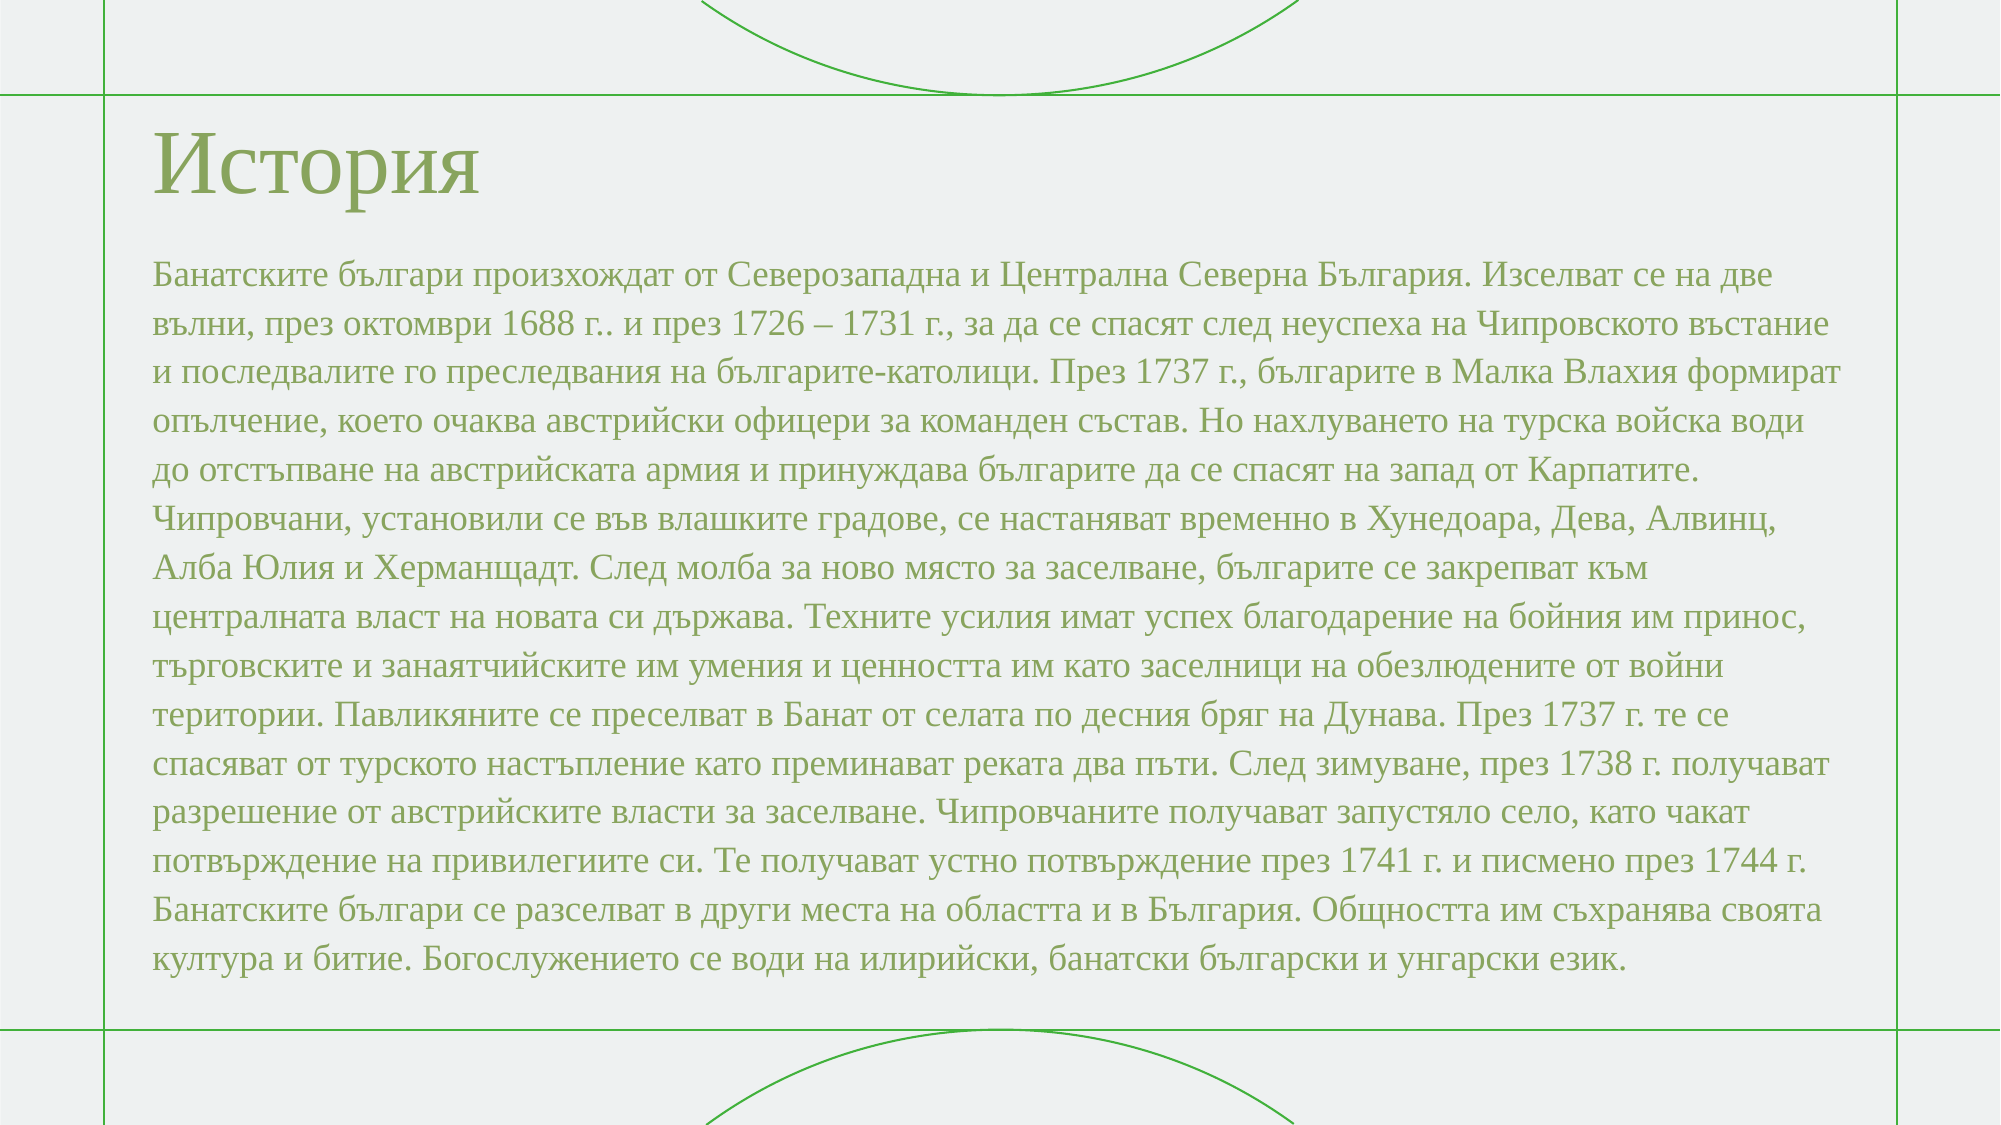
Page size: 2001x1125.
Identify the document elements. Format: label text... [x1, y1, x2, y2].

title История [137, 76, 1863, 237]
list Банатските българи произхождат от Северозападна и Централна Северна България. Изселват се на две вълни, през октомври 1688 г.. и през 1726 – 1731 г., за да се спасят след неуспеха на Чипровското въстание и последвалите го преследвания на българите-католици. През 1737 г., българите в Малка Влахия формират опълчение, което очаква австрийски офицери за команден състав. Но нахлуването на турска войска води до отстъпване на австрийската армия и принуждава българите да се спасят на запад от Карпатите. Чипровчани, установили се във влашките градове, се настаняват временно в Хунедоара, Дева, Алвинц, Алба Юлия и Херманщадт. След молба за ново място за заселване, българите се закрепват към централната власт на новата си държава. Техните усилия имат успех благодарение на бойния им принос, търговските и занаятчийските им умения и ценността им като заселници на обезлюдените от войни територии. Павликяните се преселват в Банат от селата по десния бряг на Дунава. През 1737 г. те се спасяват от турското настъпление като преминават реката два пъти. След зимуване, през 1738 г. получават разрешение от австрийските власти за заселване. Чипровчаните получават запустяло село, като чакат потвърждение на привилегиите си. Те получават устно потвърждение през 1741 г. и писмено през 1744 г. Банатските българи се разселват в други места на областта и в България. Общността им съхранява своята култура и битие. Богослужението се води на илирийски, банатски български и унгарски език. [137, 237, 1863, 1006]
